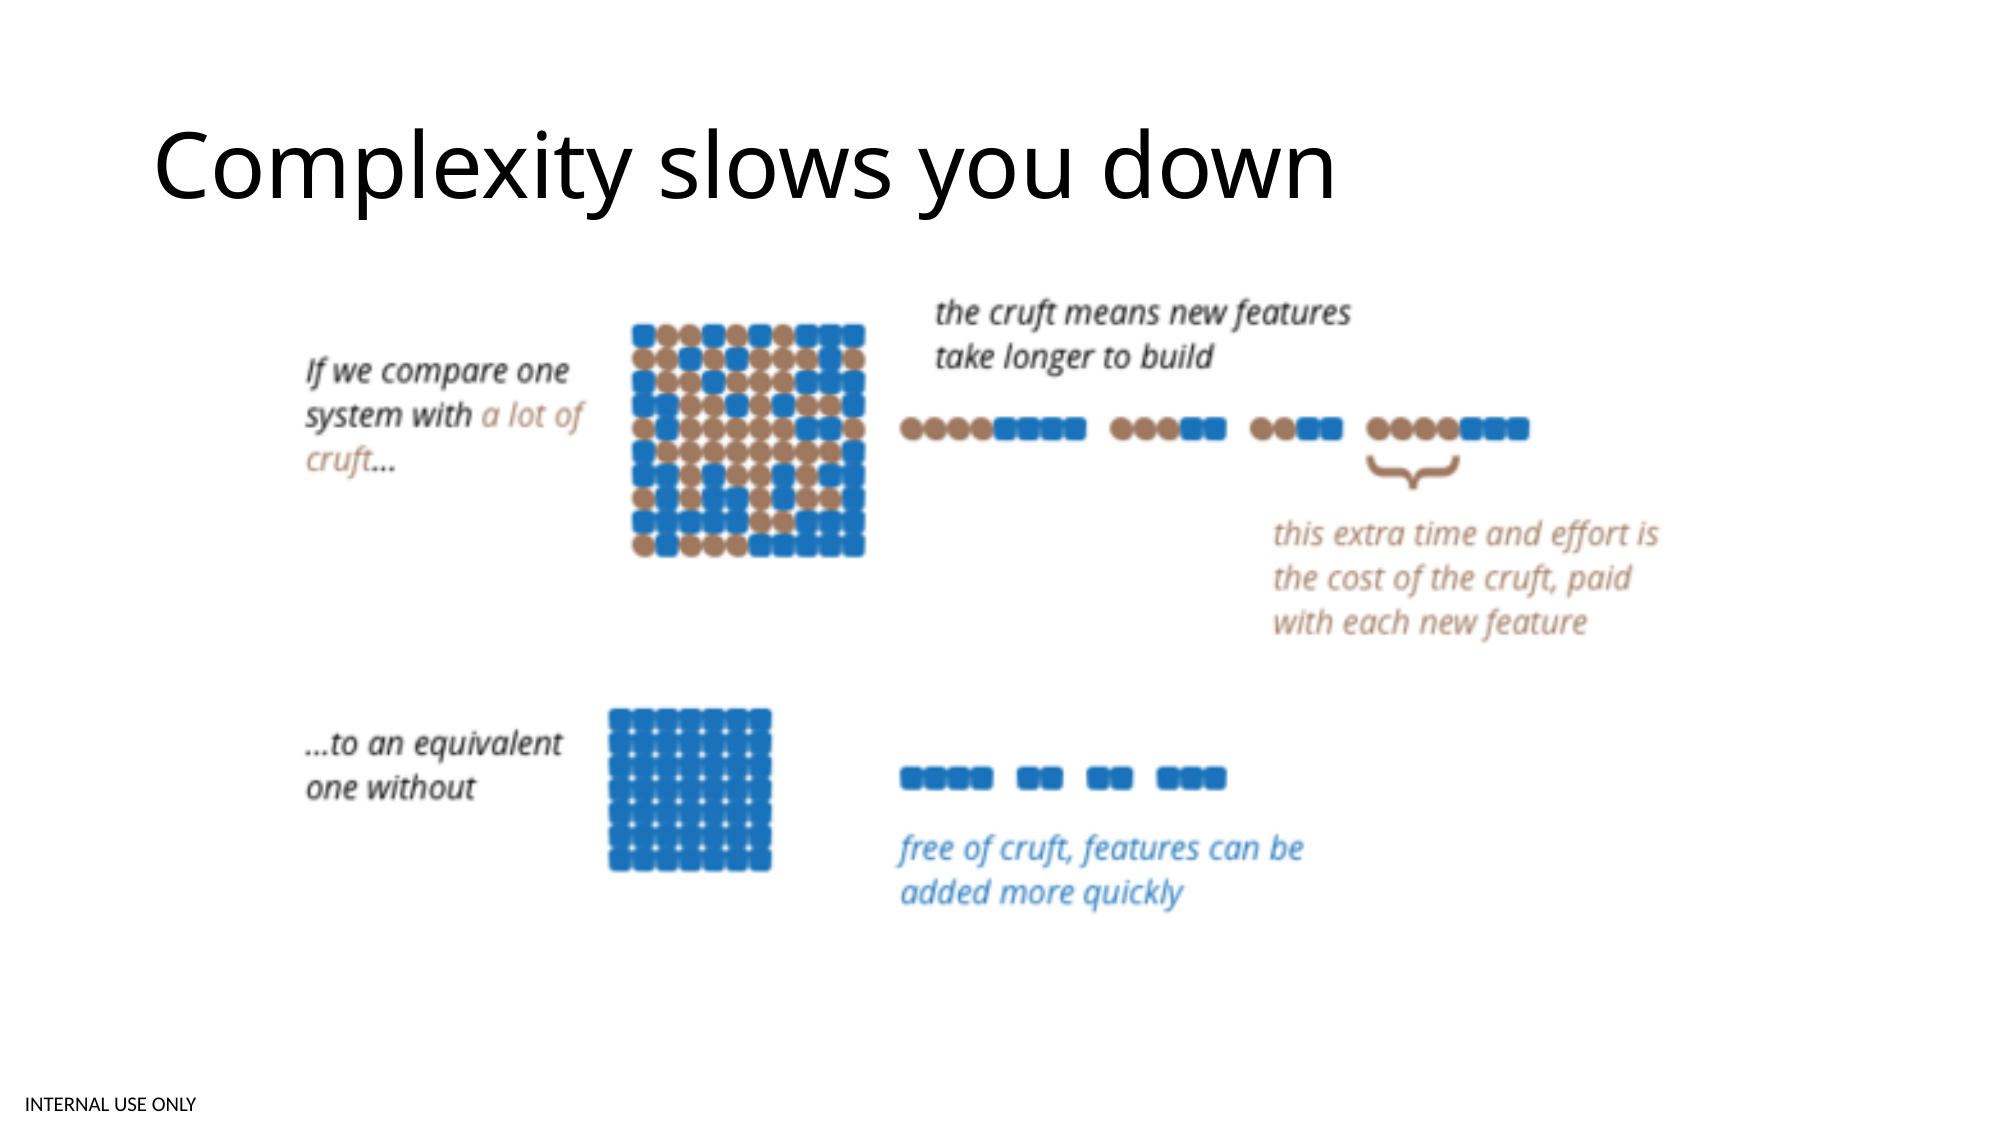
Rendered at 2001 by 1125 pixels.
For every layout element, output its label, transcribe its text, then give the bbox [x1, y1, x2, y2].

title Complexity slows you down [137, 59, 1863, 278]
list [283, 218, 1717, 987]
